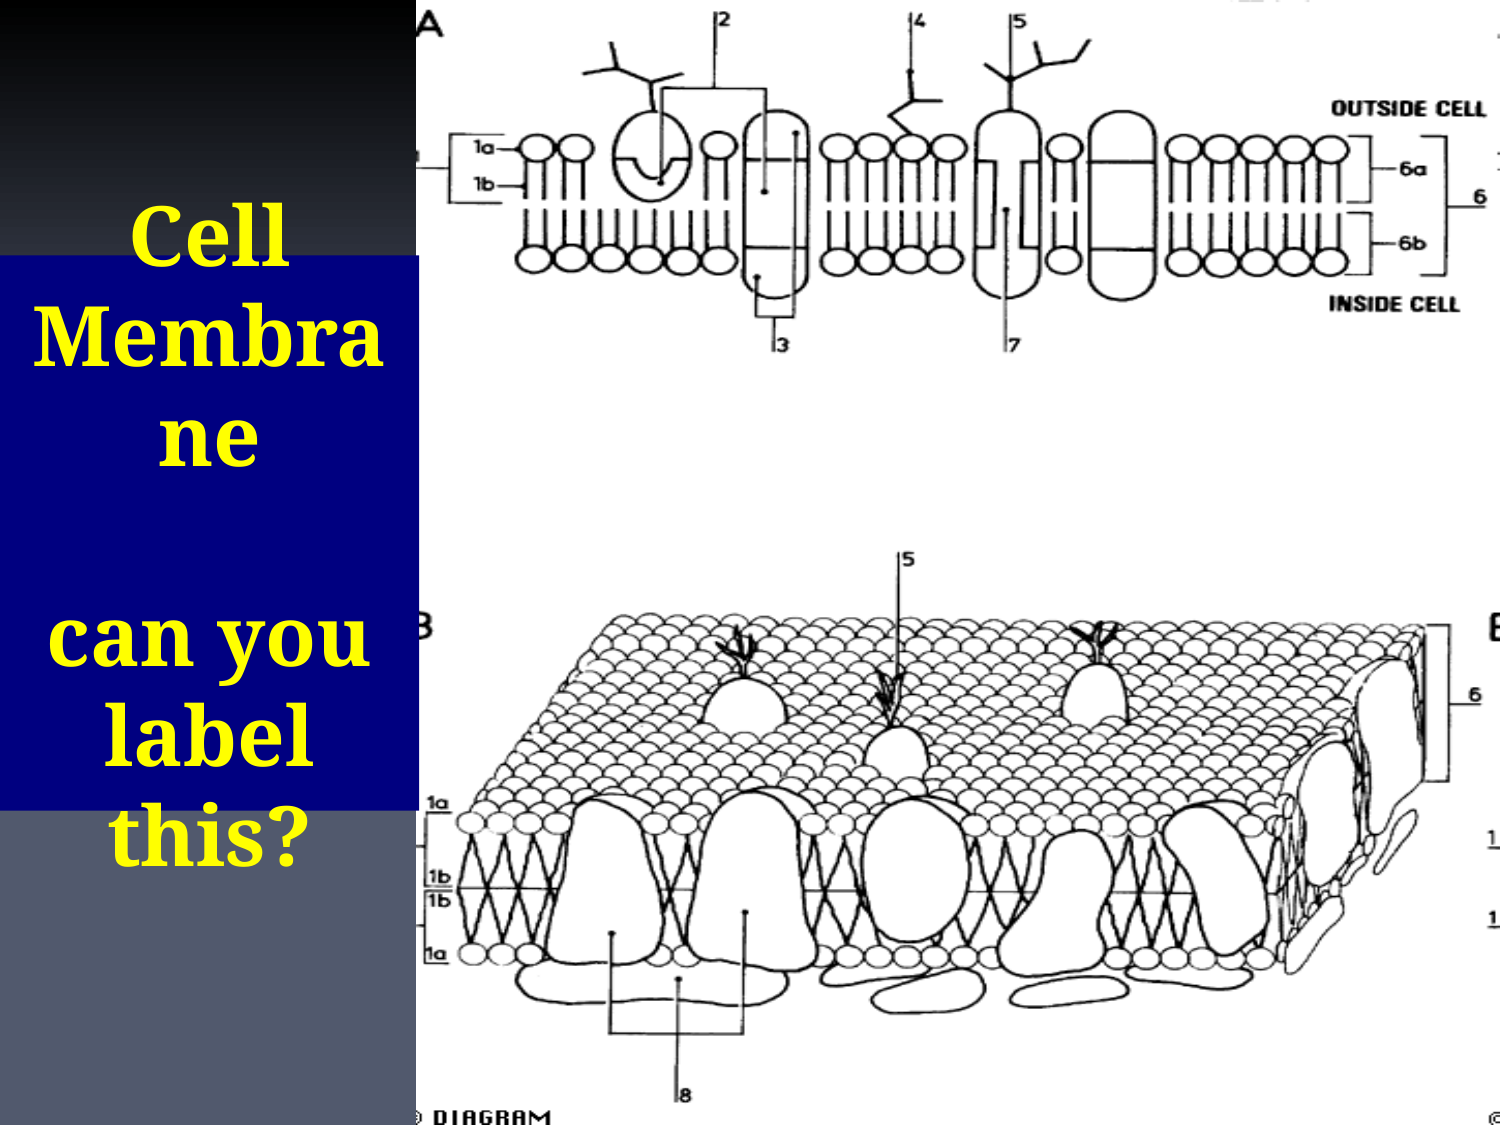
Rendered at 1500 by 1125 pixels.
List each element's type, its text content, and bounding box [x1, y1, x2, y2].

picture [415, 0, 1500, 1125]
title Cell Membrane can you label this? [0, 255, 410, 811]
